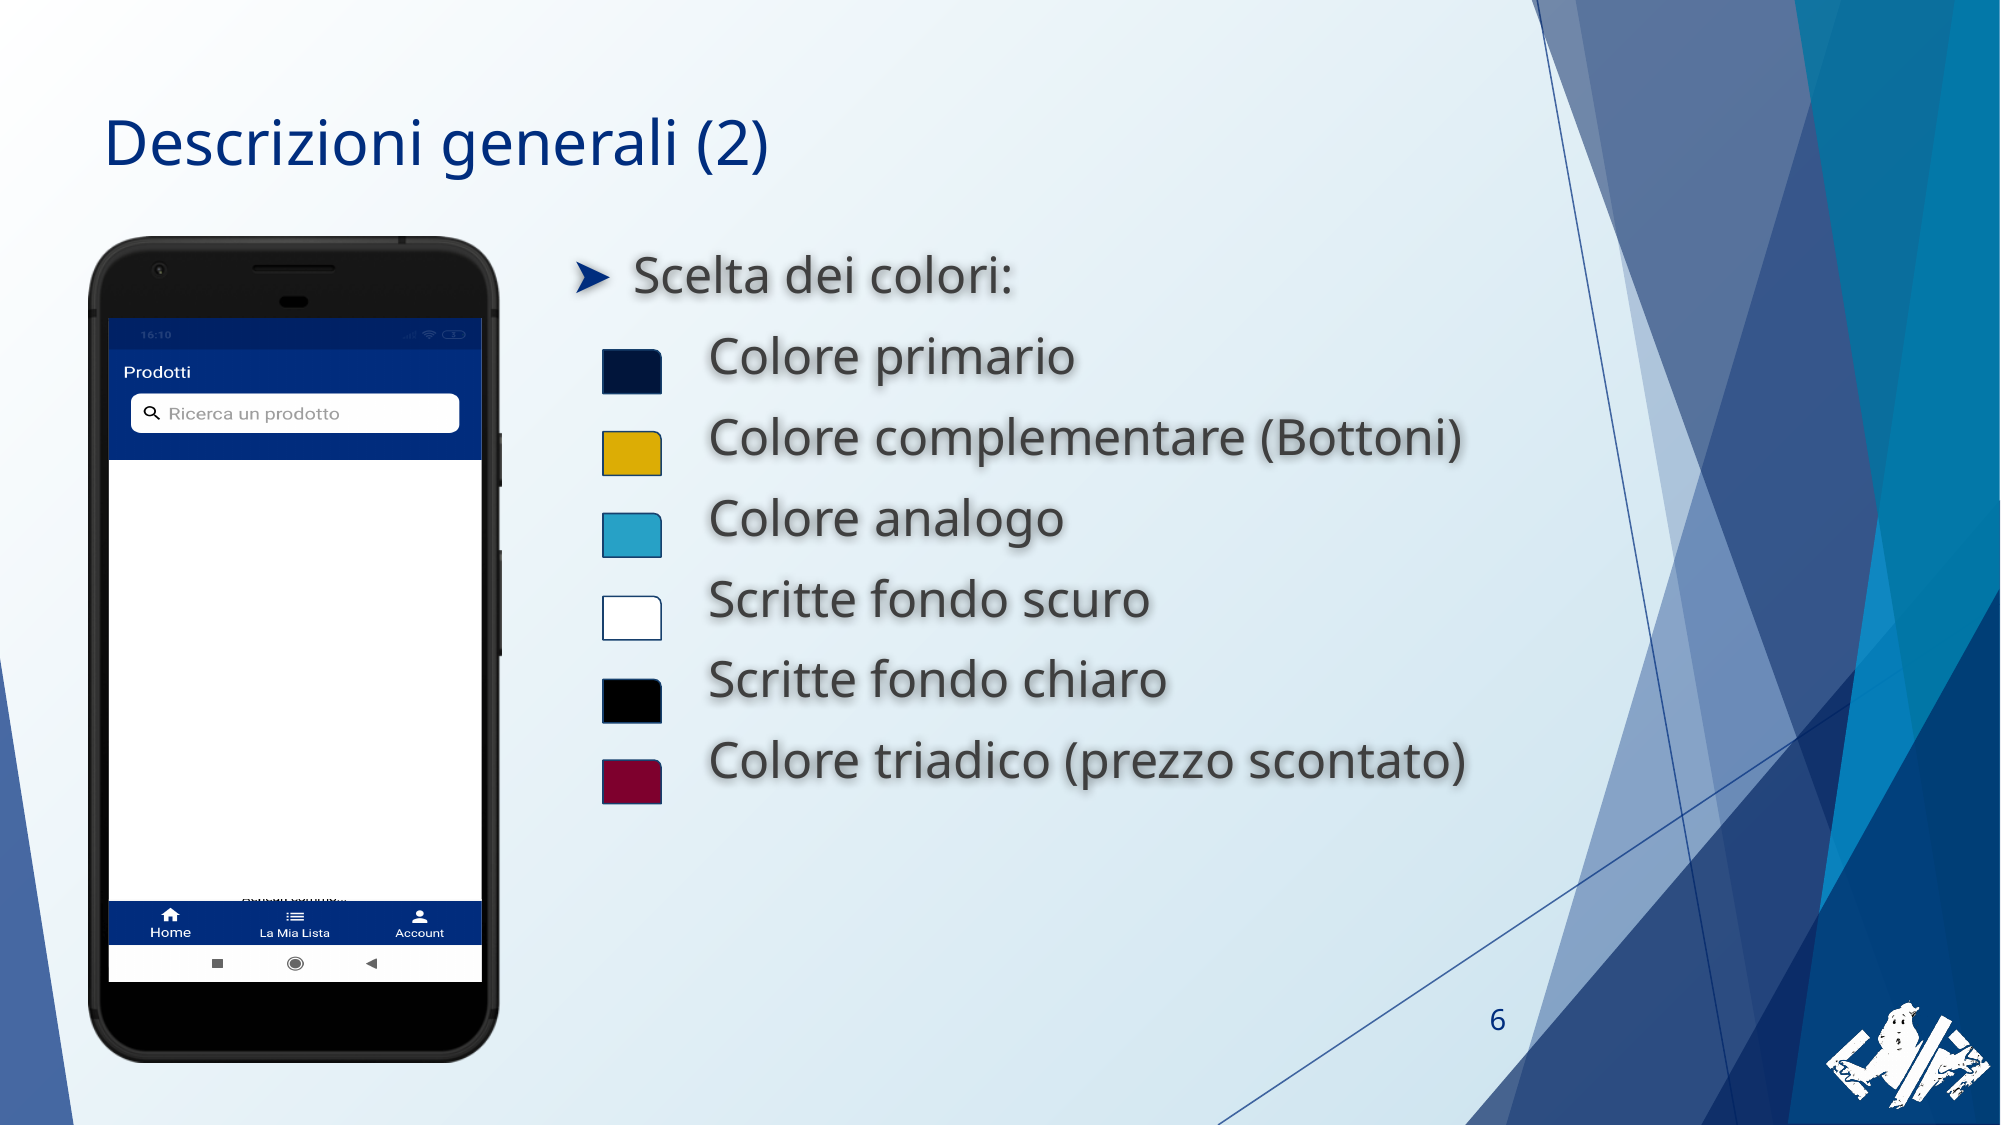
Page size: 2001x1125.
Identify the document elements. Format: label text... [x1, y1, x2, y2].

text_box [603, 596, 662, 640]
list Scelta dei colori: Colore primario Colore complementare (Bottoni) Colore analogo Scritte fondo scuro Scritte fondo chiaro Colore triadico (prezzo scontato) [543, 236, 1675, 873]
text_box [603, 431, 662, 476]
text_box [603, 349, 662, 394]
text_box [603, 513, 662, 558]
text_box [603, 760, 662, 804]
picture [1816, 987, 2000, 1125]
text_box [88, 235, 503, 1064]
text_box [603, 679, 662, 723]
title Descrizioni generali (2) [88, 95, 1499, 200]
slide_number ‹#› [1409, 991, 1522, 1051]
